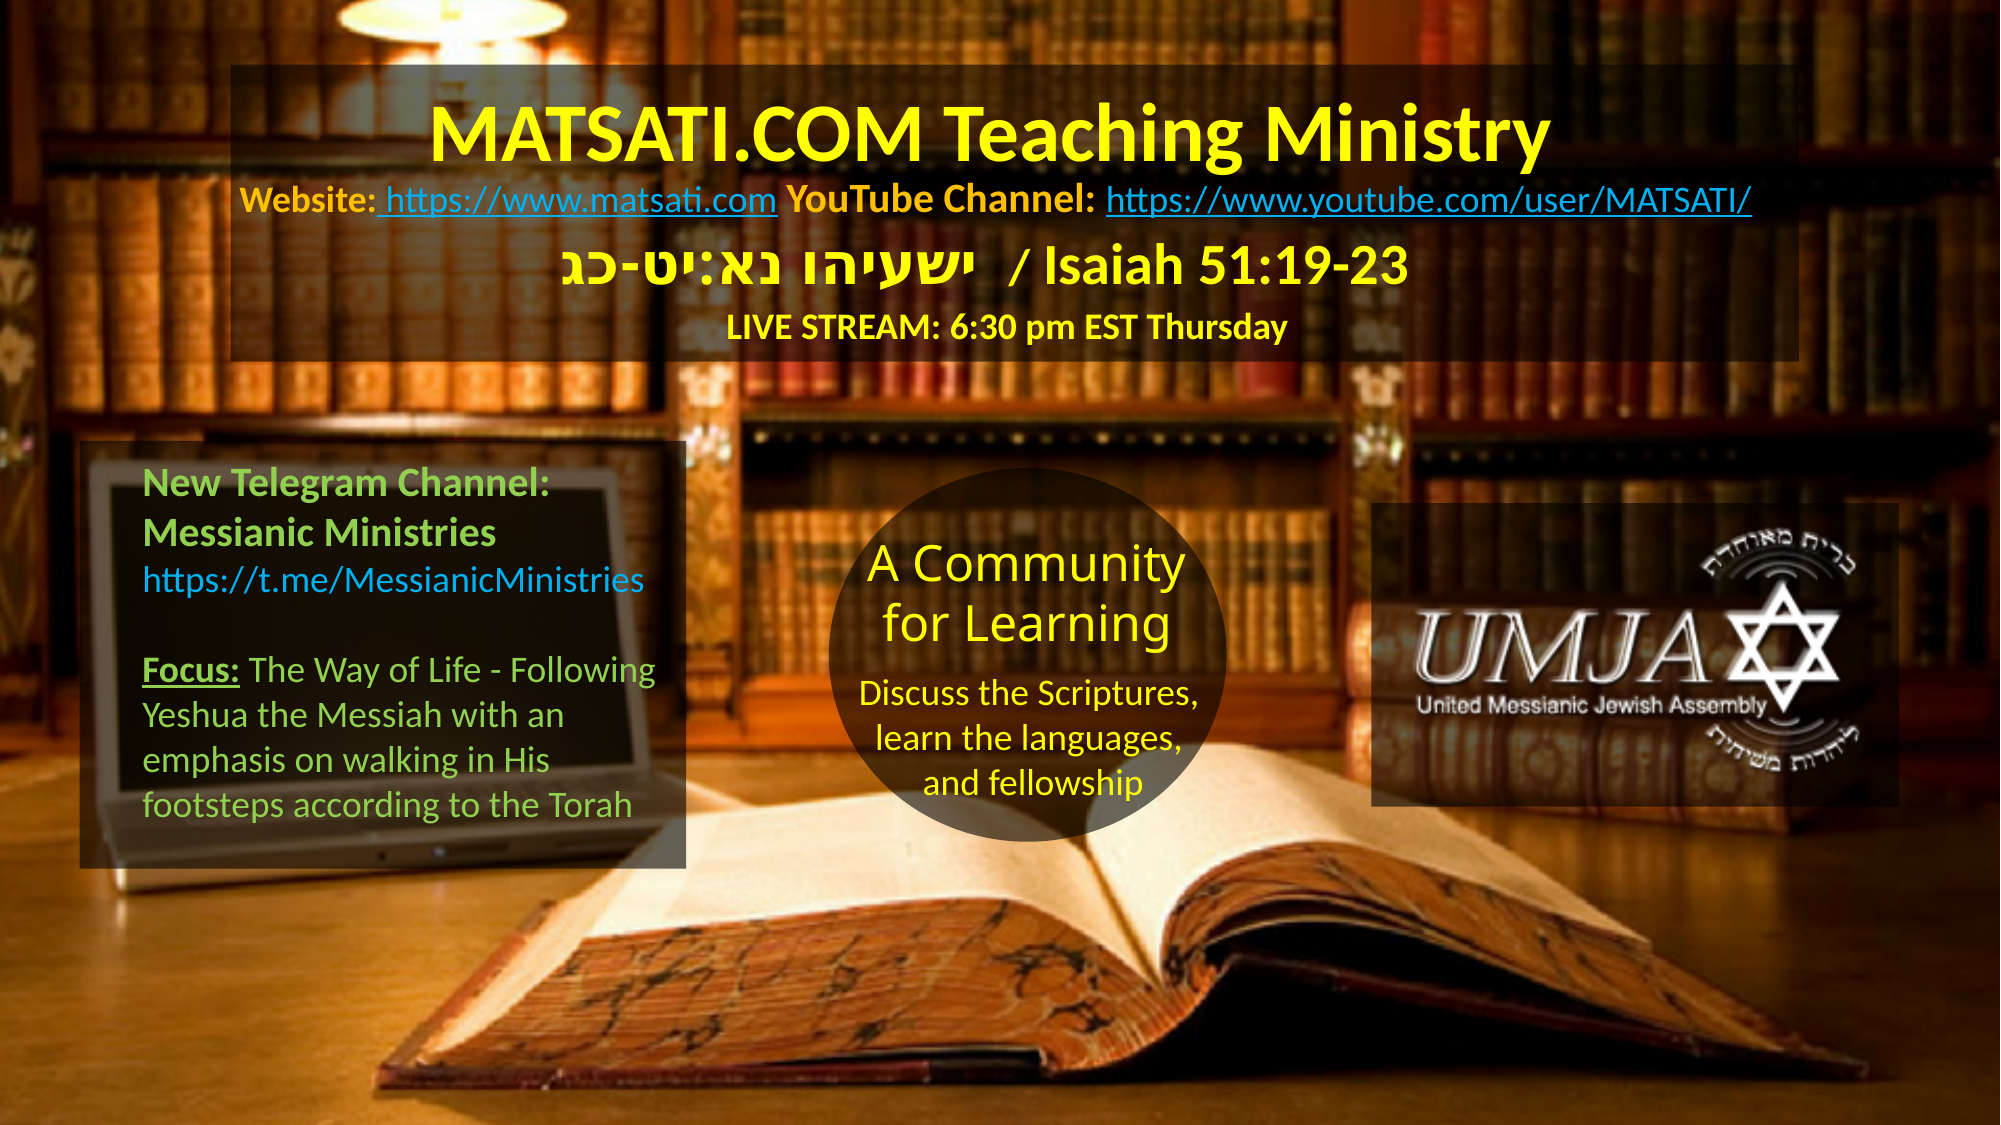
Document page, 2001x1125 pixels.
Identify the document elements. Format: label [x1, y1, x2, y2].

text_box [79, 440, 687, 869]
text_box [1371, 503, 1900, 807]
text_box [825, 467, 1233, 842]
picture [0, 0, 2000, 1125]
